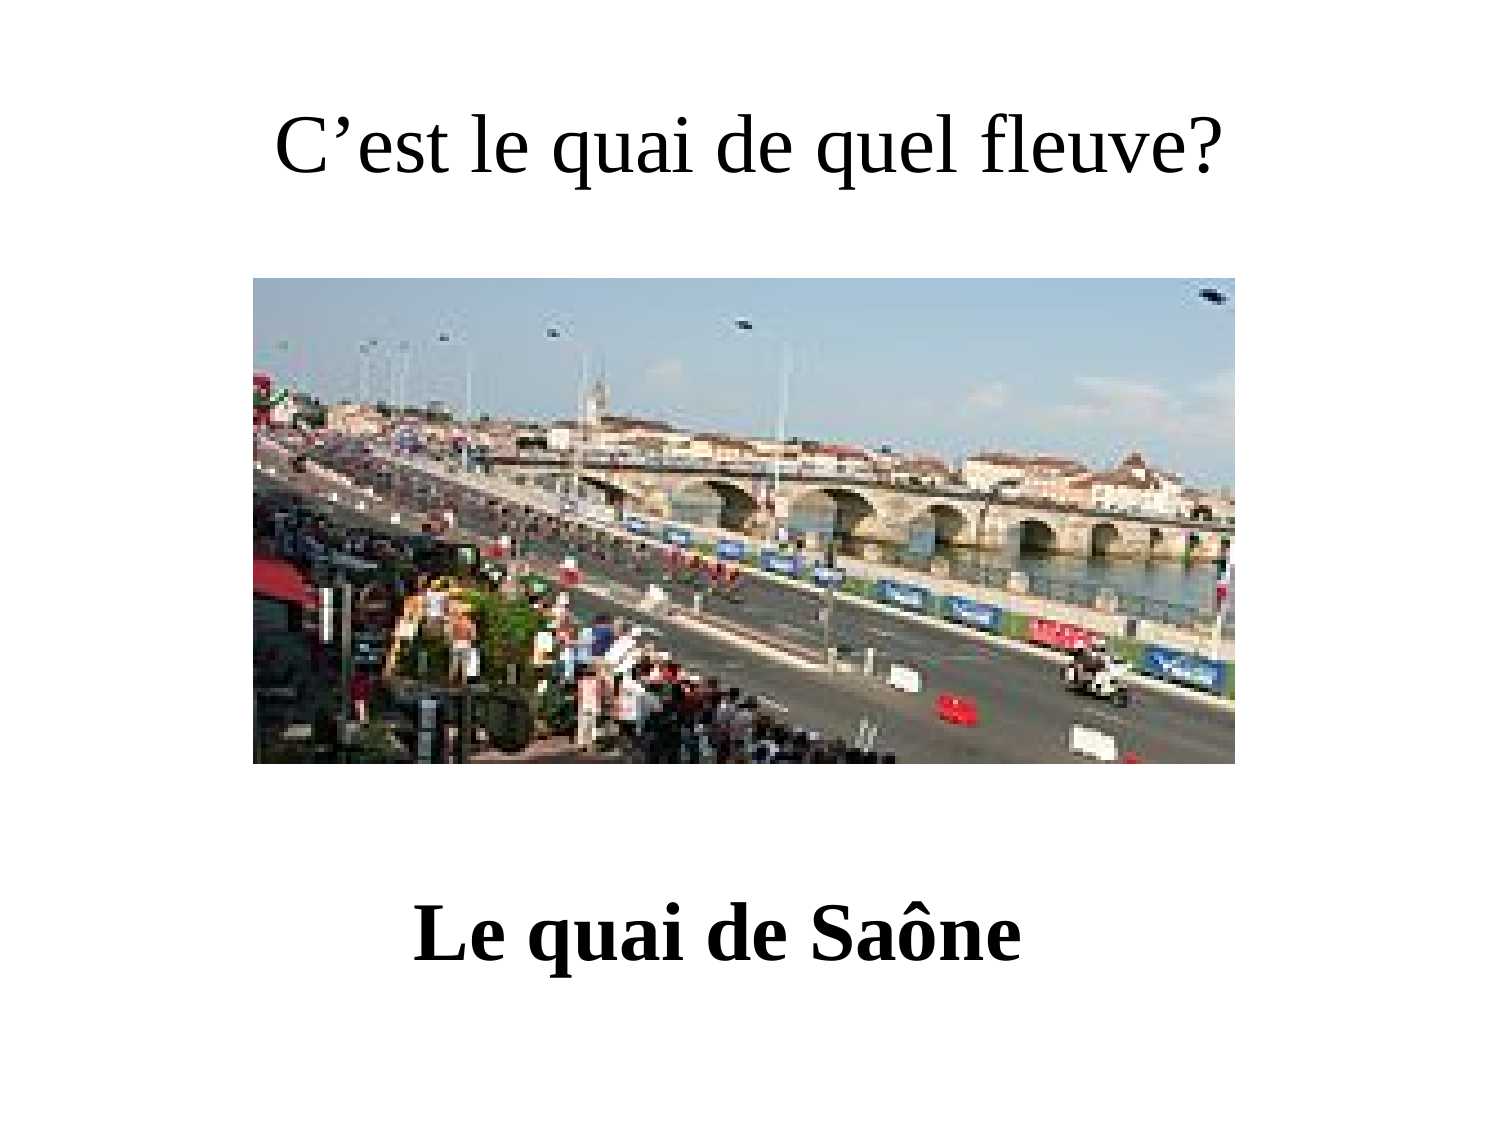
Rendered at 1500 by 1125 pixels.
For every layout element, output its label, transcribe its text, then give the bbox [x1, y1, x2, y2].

title C’est le quai de quel fleuve? [75, 45, 1425, 233]
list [253, 278, 1235, 764]
text_box Le quai de Saône [398, 869, 1038, 985]
